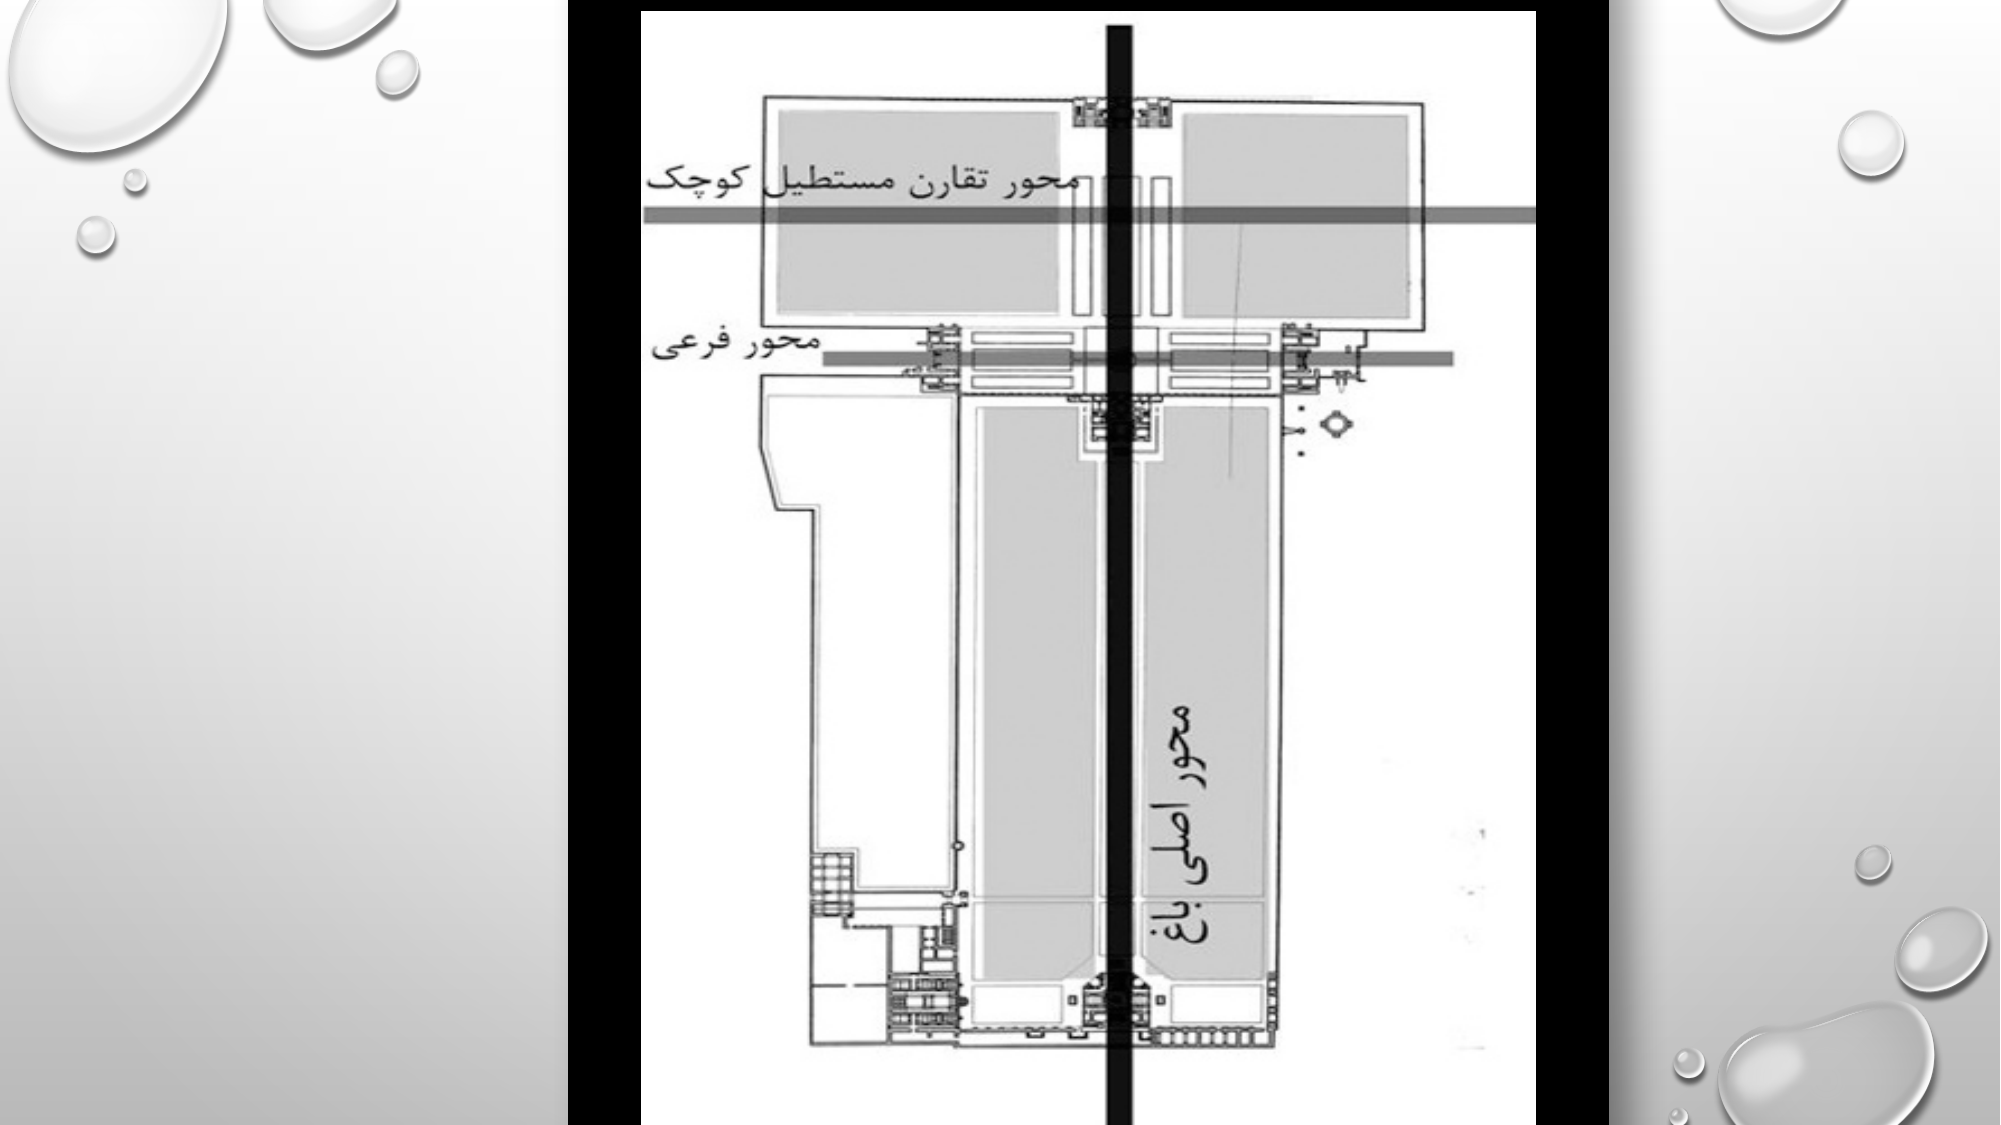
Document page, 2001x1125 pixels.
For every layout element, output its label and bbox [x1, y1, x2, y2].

list [640, 10, 1536, 1125]
picture [0, 0, 568, 1125]
picture [1609, 0, 2000, 1125]
